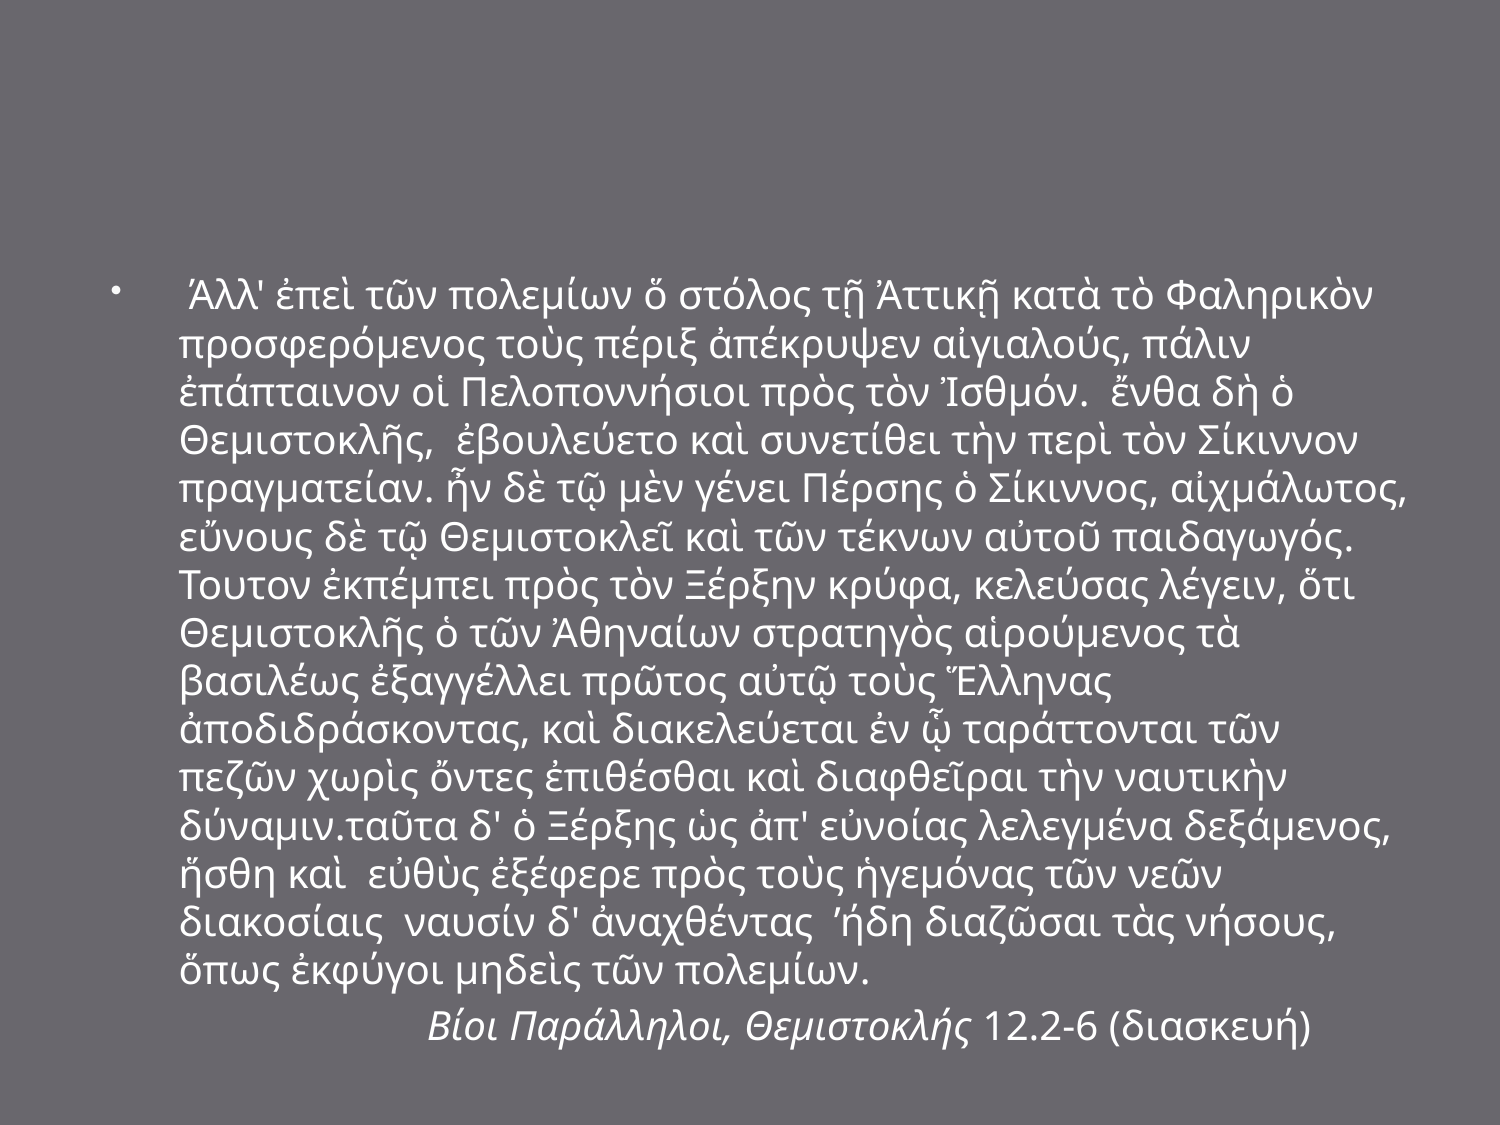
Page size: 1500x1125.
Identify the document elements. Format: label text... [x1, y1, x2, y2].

list Άλλ' ἐπεὶ τῶν πολεμίων ὅ στόλος τῇ Ἀττικῇ κατὰ τὸ Φαληρικὸν προσφερόμενος τοὺς πέριξ ἀπέκρυψεν αἰγιαλούς, πάλιν ἐπάπταινον οἱ Πελοποννήσιοι πρὸς τὸν Ἰσθμόν. ἔνθα δὴ ὁ Θεμιστοκλῆς, ἐβουλεύετο καὶ συνετίθει τὴν περὶ τὸν Σίκιννον πραγματείαν. ἦν δὲ τῷ μὲν γένει Πέρσης ὁ Σίκιννος, αἰχμάλωτος, εὔνους δὲ τῷ Θεμιστοκλεῖ καὶ τῶν τέκνων αὐτοῦ παιδαγωγός. Τουτον ἐκπέμπει πρὸς τὸν Ξέρξην κρύφα, κελεύσας λέγειν, ὅτι Θεμιστοκλῆς ὁ τῶν Ἀθηναίων στρατηγὸς αἱρούμενος τὰ βασιλέως ἐξαγγέλλει πρῶτος αὐτῷ τοὺς Ἕλληνας ἀποδιδράσκοντας, καὶ διακελεύεται ἐν ᾧ ταράττονται τῶν πεζῶν χωρὶς ὄντες ἐπιθέσθαι καὶ διαφθεῖραι τὴν ναυτικὴν δύναμιν.ταῦτα δ' ὁ Ξέρξης ὡς ἀπ' εὐνοίας λελεγμένα δεξάμενος, ἥσθη καὶ εὐθὺς ἐξέφερε πρὸς τοὺς ἡγεμόνας τῶν νεῶν διακοσίαις ναυσίν δ' ἀναχθέντας ’ήδη διαζῶσαι τὰς νήσους, ὅπως ἐκφύγοι μηδεὶς τῶν πολεμίων. Βίοι Παράλληλοι, Θεμιστοκλής 12.2-6 (διασκευή) [75, 262, 1425, 1059]
